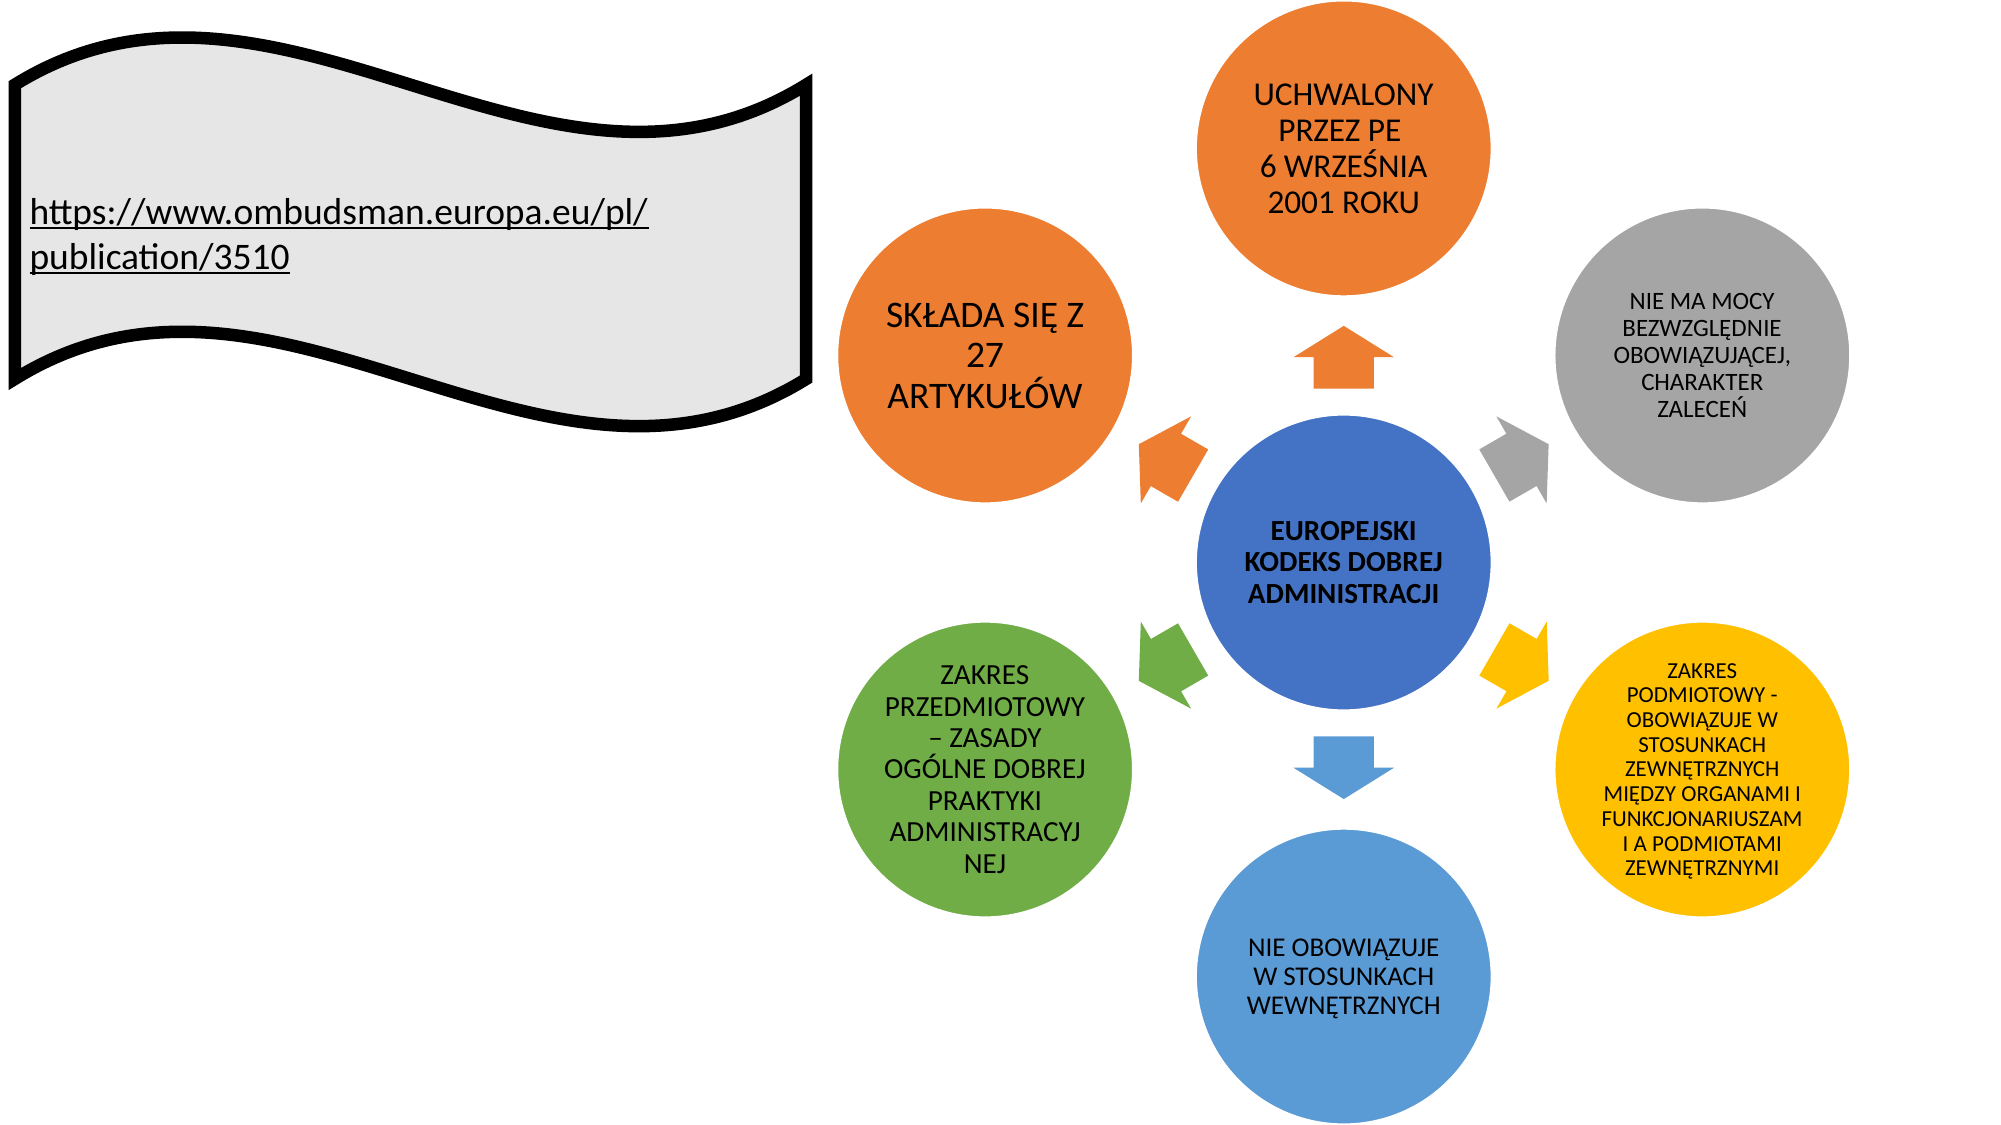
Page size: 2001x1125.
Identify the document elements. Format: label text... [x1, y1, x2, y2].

text_box https://www.ombudsman.europa.eu/pl/publication/3510 [13, 36, 221, 381]
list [221, 0, 2000, 1125]
